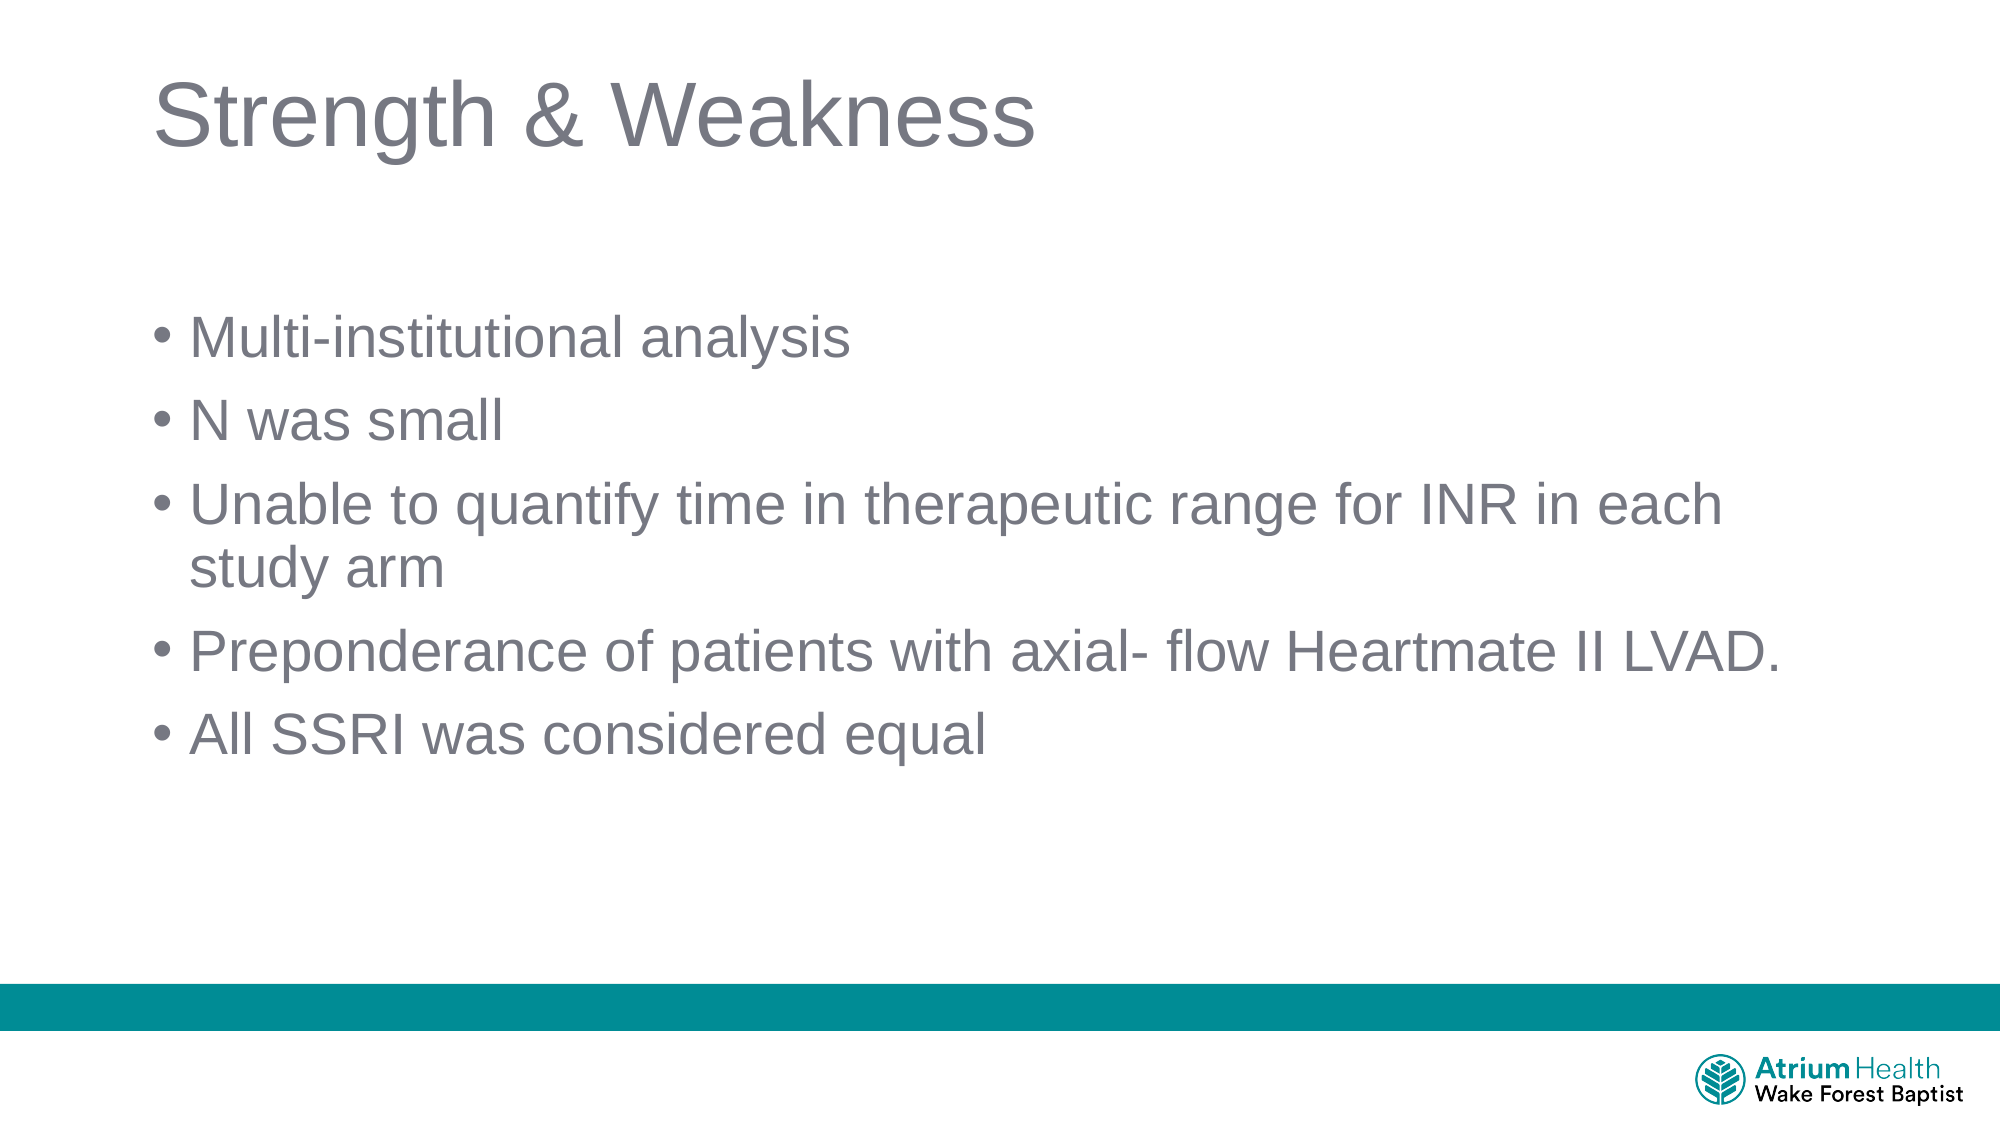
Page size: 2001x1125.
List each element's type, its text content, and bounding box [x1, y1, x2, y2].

list Multi-institutional analysis N was small Unable to quantify time in therapeutic range for INR in each study arm Preponderance of patients with axial- flow Heartmate II LVAD. All SSRI was considered equal [137, 299, 1863, 861]
picture [1695, 1054, 1963, 1106]
title Strength & Weakness [137, 59, 1863, 278]
